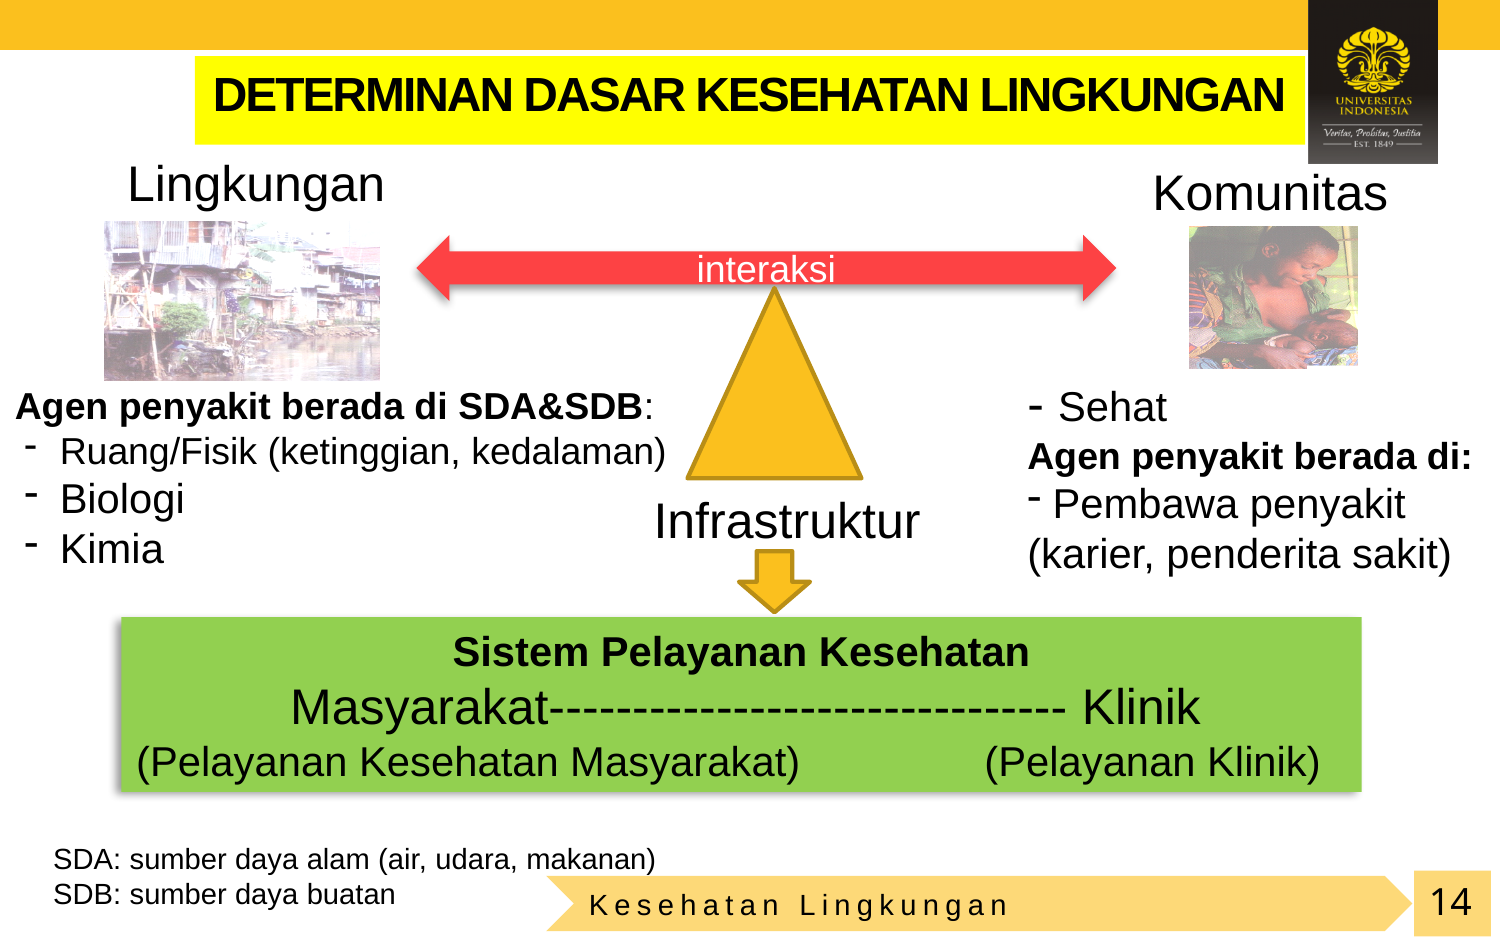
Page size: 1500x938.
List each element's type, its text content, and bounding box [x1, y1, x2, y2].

text_box Sistem Pelayanan Kesehatan Masyarakat------------------------------- Klinik (Pelayanan Kesehatan Masyarakat) (Pelayanan Klinik) [121, 617, 1362, 792]
text_box - Sehat Agen penyakit berada di: Pembawa penyakit (karier, penderita sakit) [1012, 364, 1500, 585]
text_box [736, 549, 813, 614]
text_box interaksi [414, 232, 1119, 304]
text_box DETERMINAN DASAR KESEHATAN LINGKUNGAN [194, 56, 1305, 145]
text_box 14 [1414, 870, 1491, 937]
text_box Infrastruktur [638, 480, 936, 556]
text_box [1137, 152, 1469, 369]
picture [1308, 0, 1438, 164]
text_box Kesehatan Lingkungan [544, 873, 1414, 934]
text_box Agen penyakit berada di SDA&SDB: Ruang/Fisik (ketinggian, kedalaman) Biologi Kimia [0, 374, 700, 580]
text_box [103, 143, 397, 381]
text_box SDA: sumber daya alam (air, udara, makanan) SDB: sumber daya buatan [38, 832, 673, 918]
text_box [685, 285, 864, 480]
